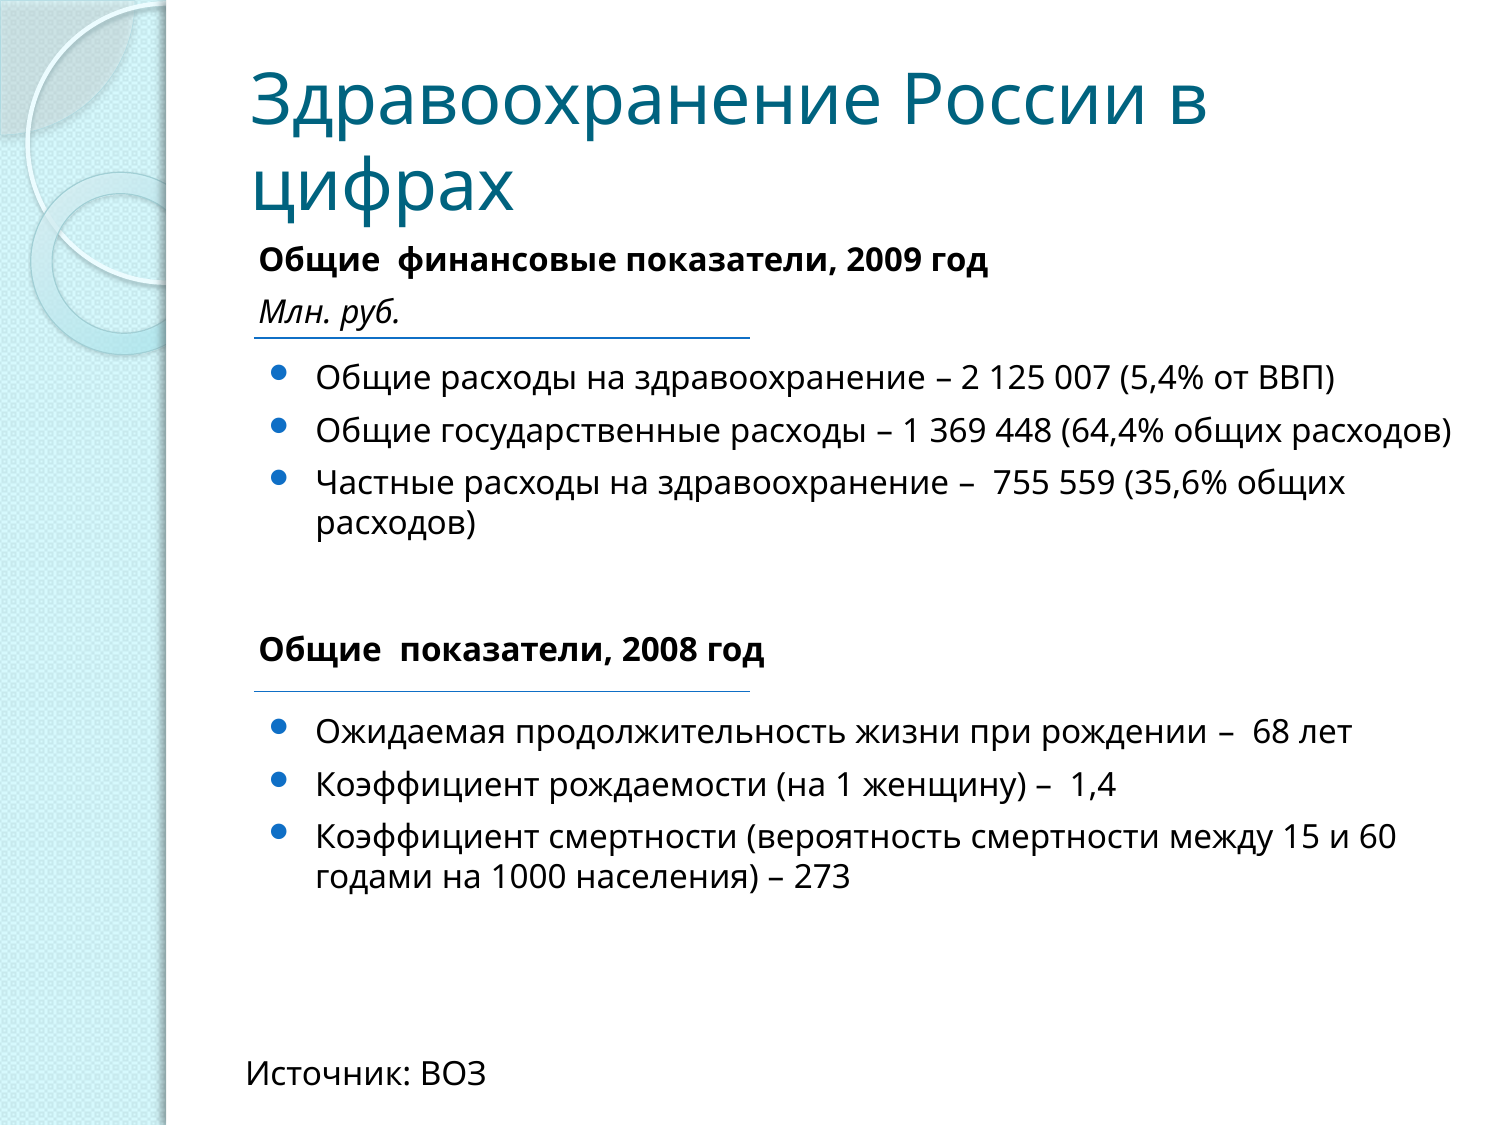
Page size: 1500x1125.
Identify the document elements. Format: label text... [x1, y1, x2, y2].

text_box Источник: ВОЗ [230, 1045, 1471, 1100]
text_box Общие показатели, 2008 год [230, 620, 1461, 716]
list Общие расходы на здравоохранение – 2 125 007 (5,4% от ВВП) Общие государственные расходы – 1 369 448 (64,4% общих расходов) Частные расходы на здравоохранение – 755 559 (35,6% общих расходов) [240, 348, 1471, 563]
text_box Общие финансовые показатели, 2009 год Млн. руб. [230, 231, 1461, 338]
title Здравоохранение России в цифрах [235, 45, 1466, 233]
text_box Ожидаемая продолжительность жизни при рождении – 68 лет Коэффициент рождаемости (на 1 женщину) – 1,4 Коэффициент смертности (вероятность смертности между 15 и 60 годами на 1000 населения) – 273 [240, 703, 1471, 917]
